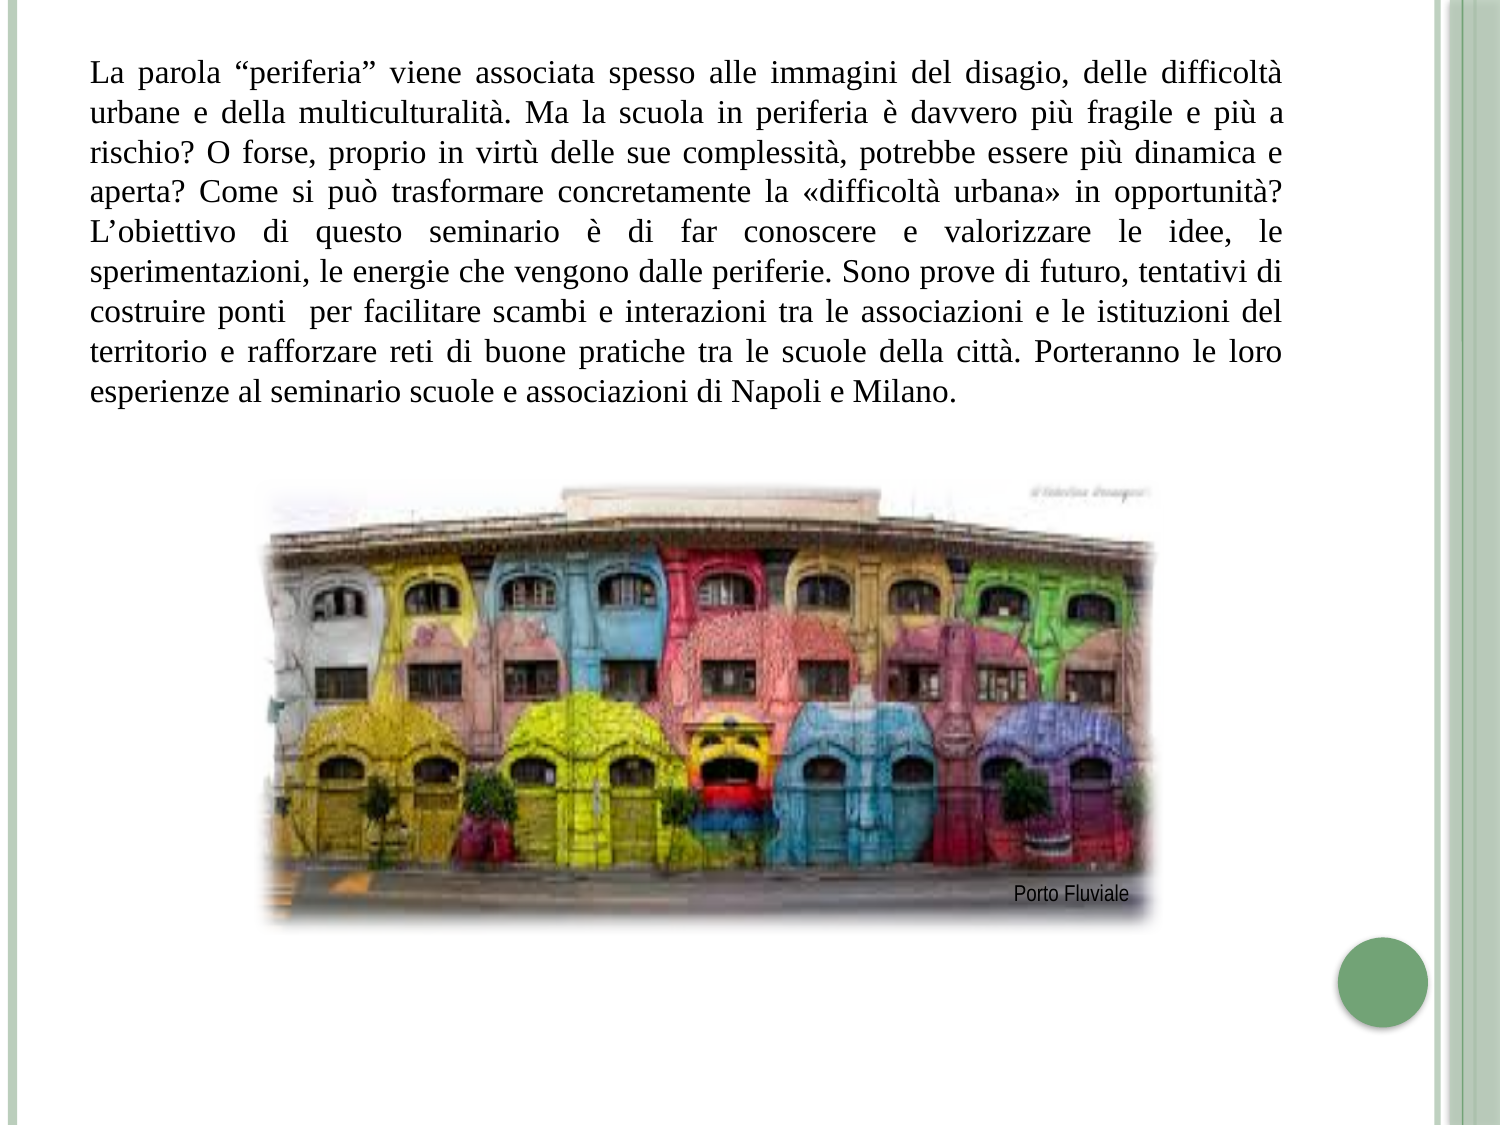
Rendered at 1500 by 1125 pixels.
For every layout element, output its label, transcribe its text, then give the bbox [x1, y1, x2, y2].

picture [253, 478, 1164, 936]
list La parola “periferia” viene associata spesso alle immagini del disagio, delle difficoltà urbane e della multiculturalità. Ma la scuola in periferia è davvero più fragile e più a rischio? O forse, proprio in virtù delle sue complessità, potrebbe essere più dinamica e aperta? Come si può trasformare concretamente la «difficoltà urbana» in opportunità? L’obiettivo di questo seminario è di far conoscere e valorizzare le idee, le sperimentazioni, le energie che vengono dalle periferie. Sono prove di futuro, tentativi di costruire ponti per facilitare scambi e interazioni tra le associazioni e le istituzioni del territorio e rafforzare reti di buone pratiche tra le scuole della città. Porteranno le loro esperienze al seminario scuole e associazioni di Napoli e Milano. [75, 42, 1300, 1062]
